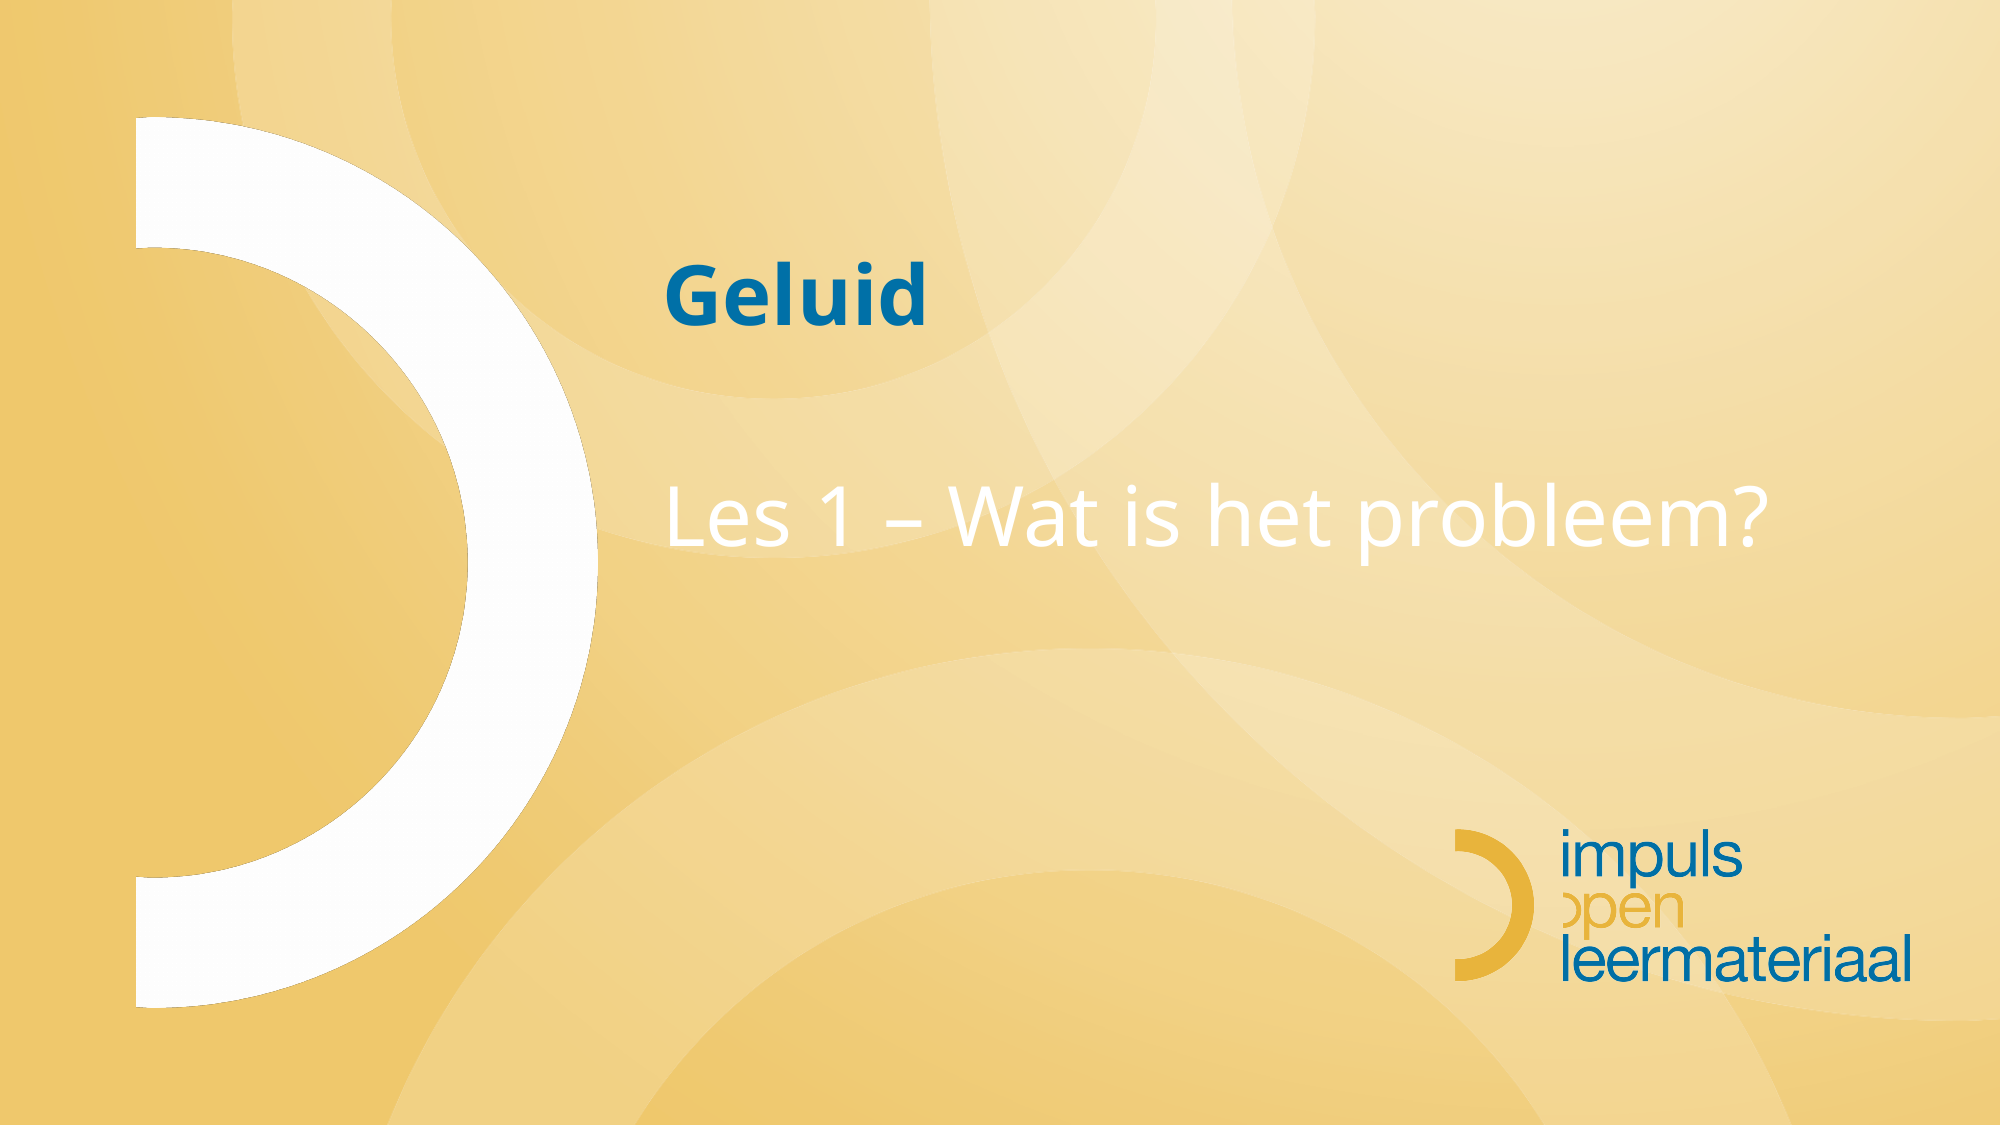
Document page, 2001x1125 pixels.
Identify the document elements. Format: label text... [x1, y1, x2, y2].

picture [0, 0, 2000, 1125]
title Geluid [662, 242, 1910, 441]
subtitle Les 1 – Wat is het probleem? [662, 462, 1949, 657]
